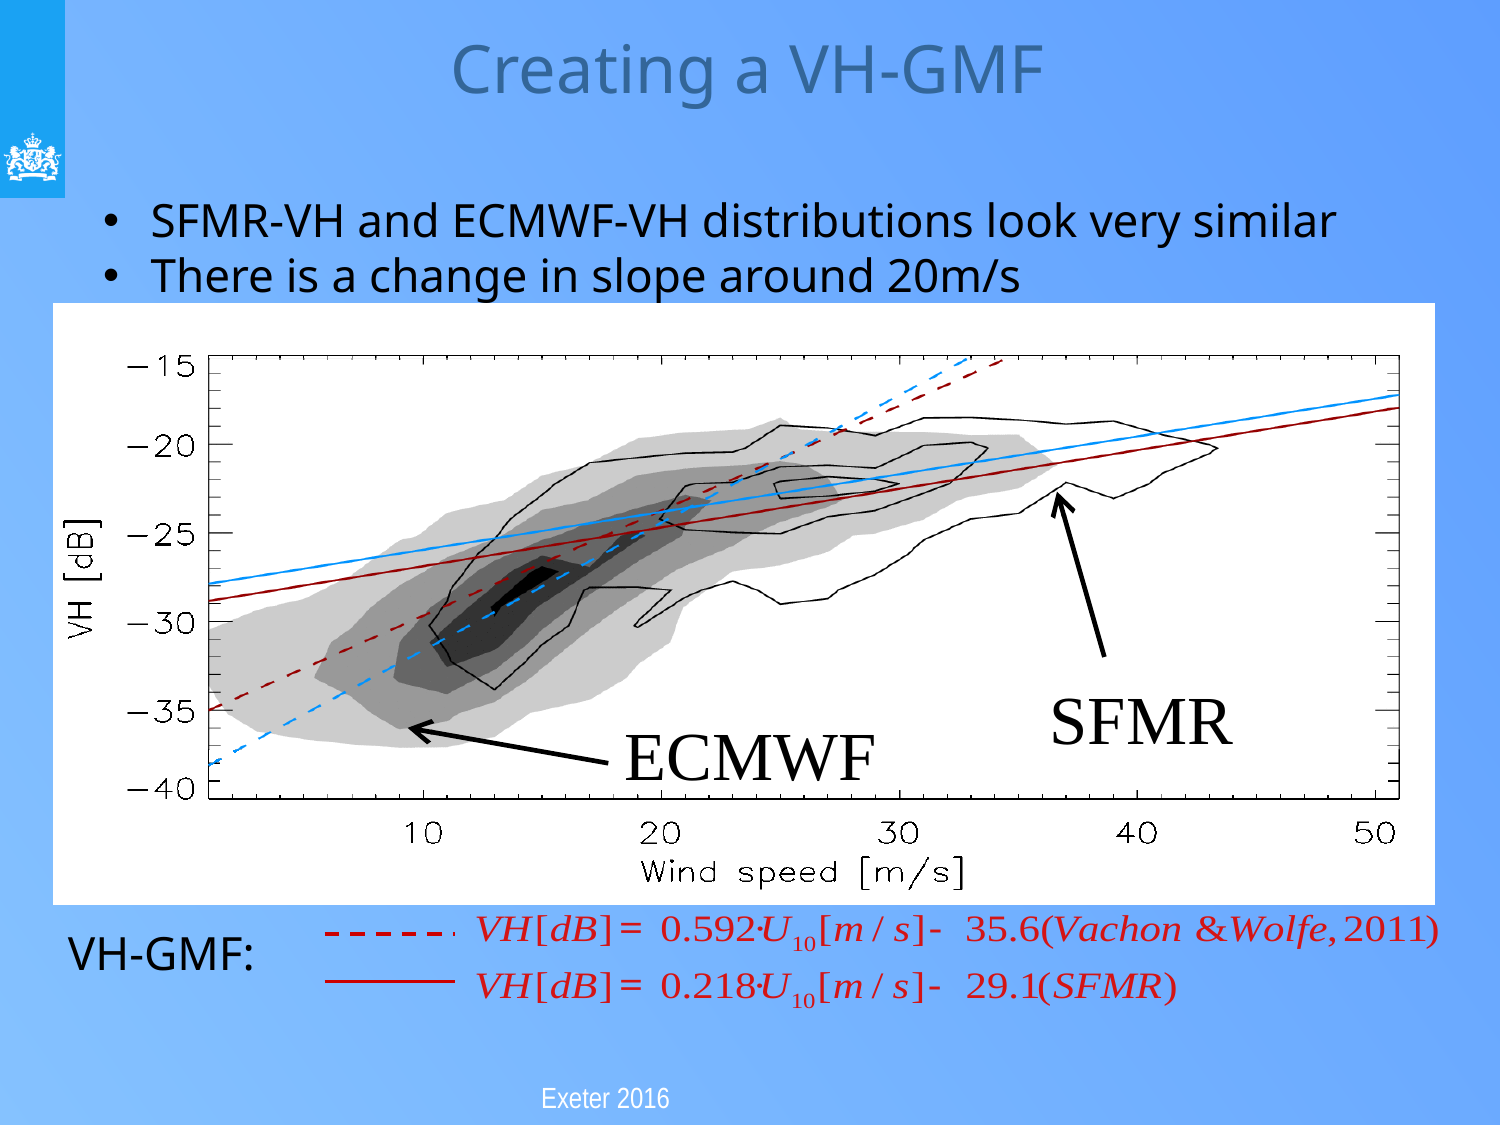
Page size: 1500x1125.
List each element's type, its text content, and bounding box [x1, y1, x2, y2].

text_box VH-GMF: [53, 916, 313, 987]
footer Exeter 2016 [229, 1071, 988, 1118]
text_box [324, 904, 1450, 1018]
picture [52, 302, 1436, 906]
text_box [407, 727, 609, 764]
picture [0, 0, 65, 198]
text_box Creating a VH-GMF [67, 0, 1463, 138]
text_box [674, 328, 826, 362]
text_box SFMR-VH and ECMWF-VH distributions look very similar There is a change in slope around 20m/s [88, 184, 1459, 310]
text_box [1056, 491, 1105, 658]
